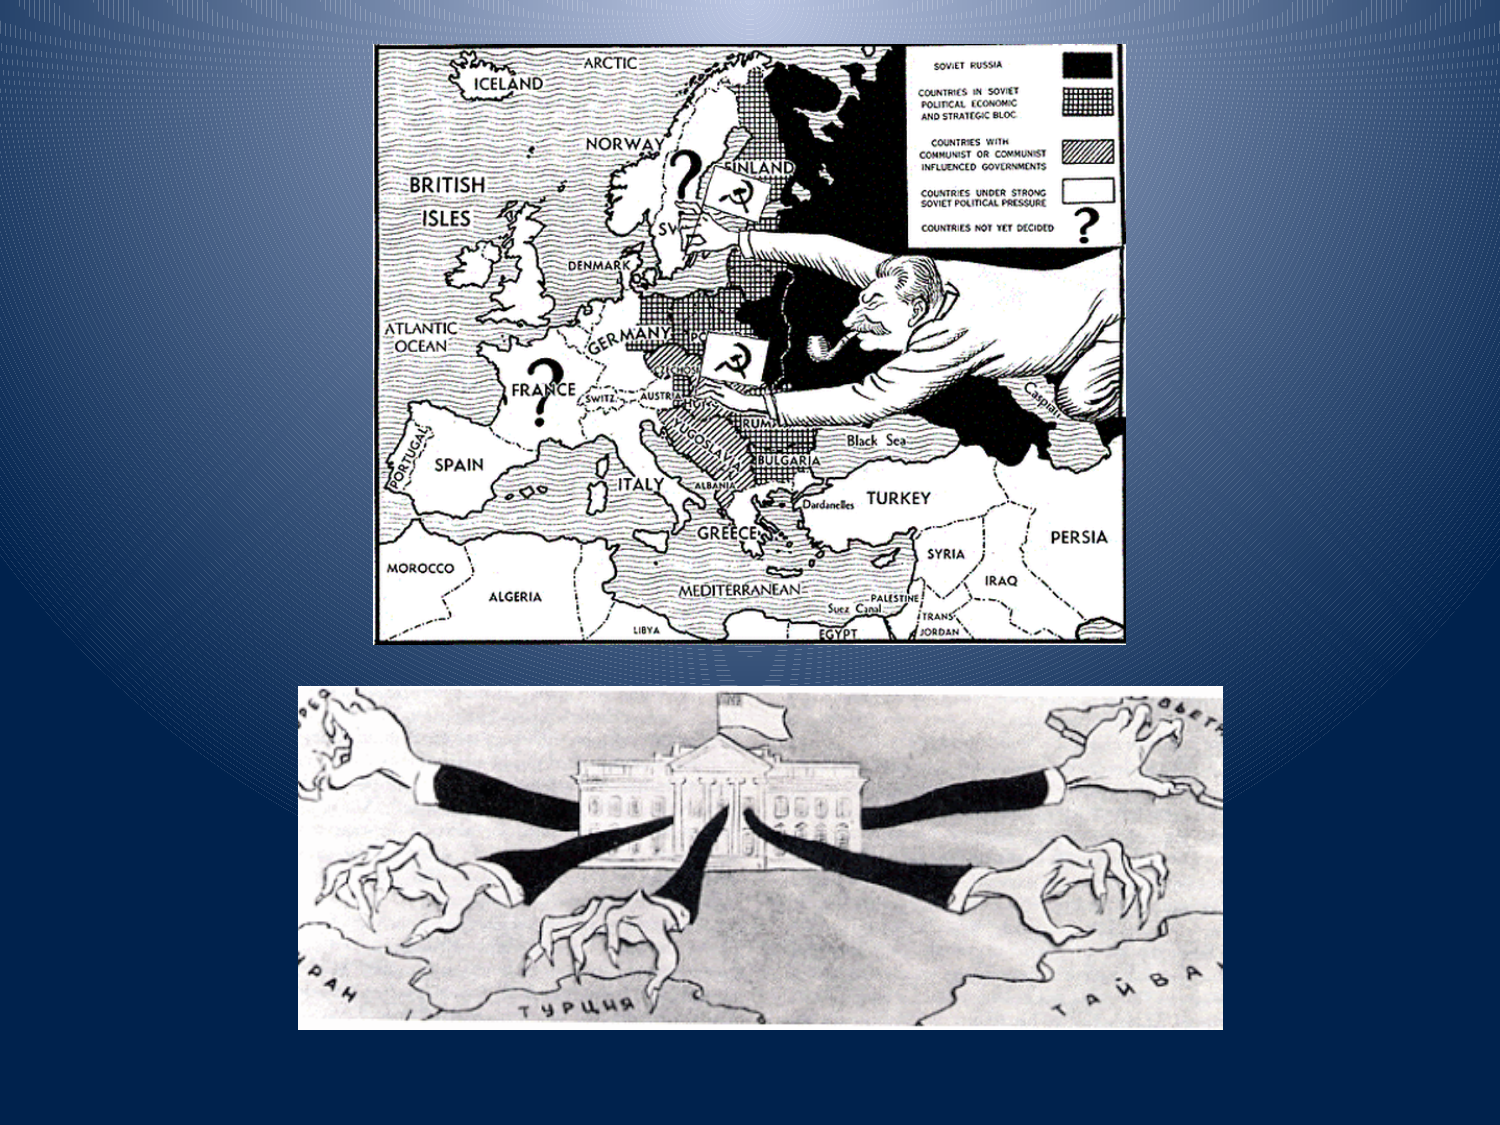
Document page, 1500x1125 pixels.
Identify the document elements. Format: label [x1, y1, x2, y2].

list [373, 44, 1127, 646]
picture [297, 686, 1223, 1031]
